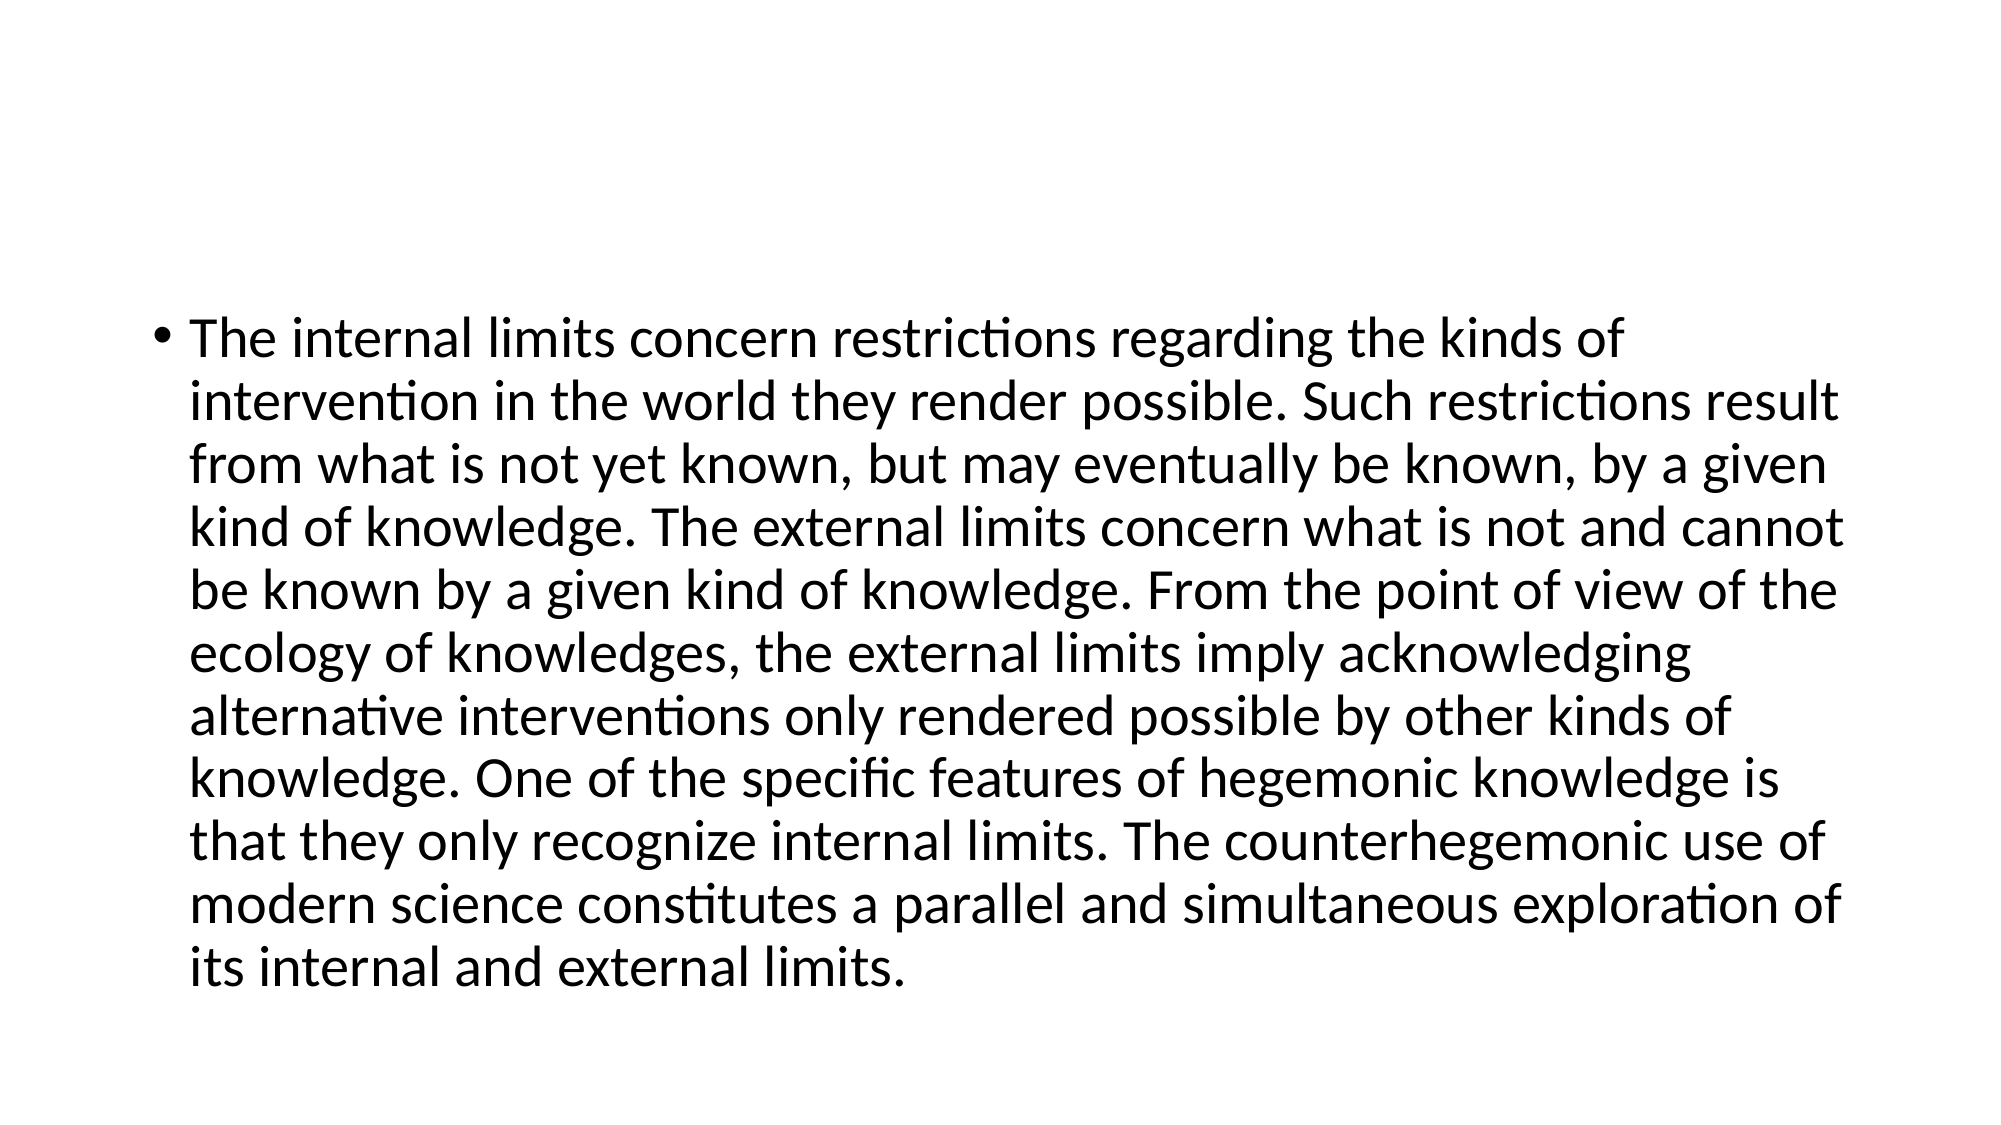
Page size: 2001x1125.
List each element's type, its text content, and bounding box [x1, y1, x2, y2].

list The internal limits concern restrictions regarding the kinds of intervention in the world they render possible. Such restrictions result from what is not yet known, but may eventually be known, by a given kind of knowledge. The external limits concern what is not and cannot be known by a given kind of knowledge. From the point of view of the ecology of knowledges, the external limits imply acknowledging alternative interventions only rendered possible by other kinds of knowledge. One of the specific features of hegemonic knowledge is that they only recognize internal limits. The counterhegemonic use of modern science constitutes a parallel and simultaneous exploration of its internal and external limits. [137, 299, 1863, 1014]
